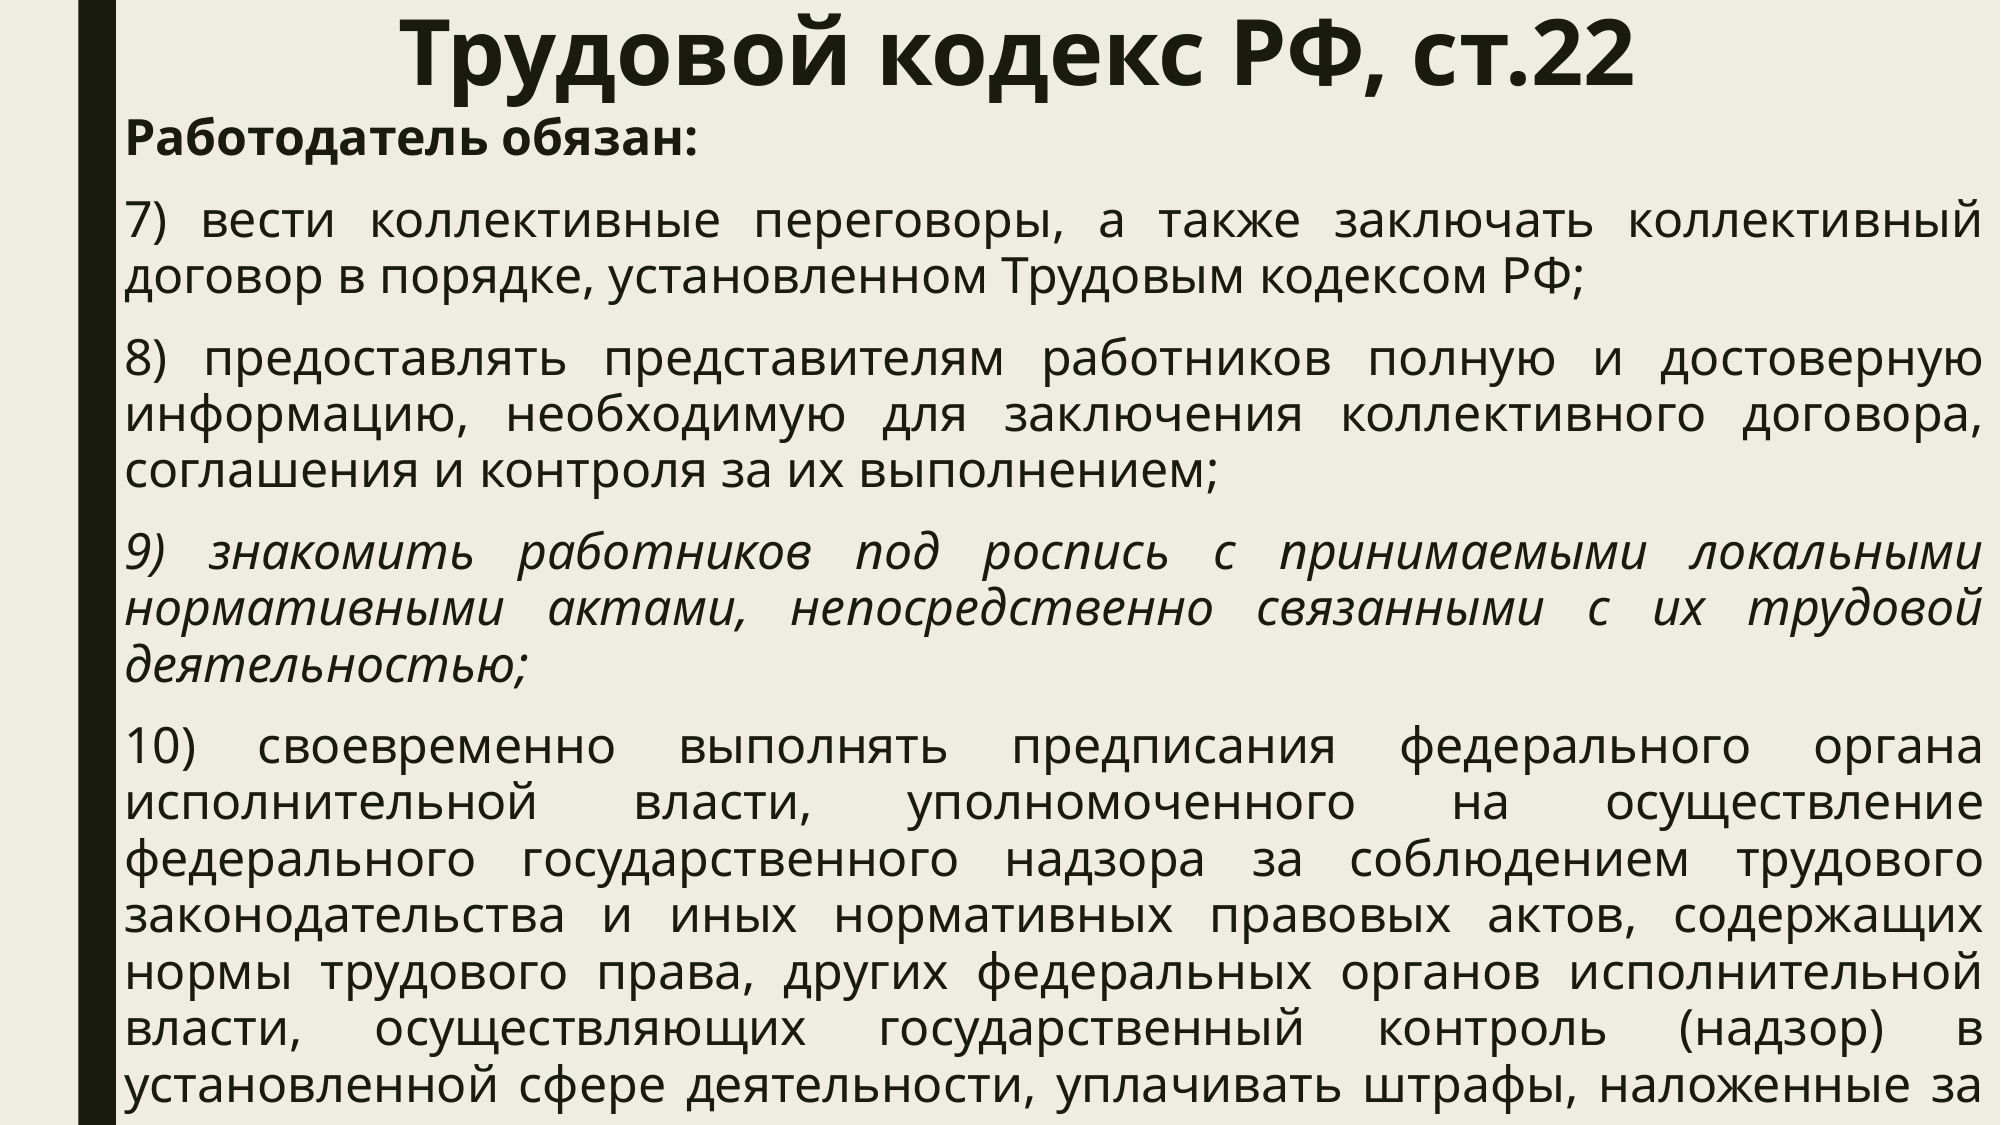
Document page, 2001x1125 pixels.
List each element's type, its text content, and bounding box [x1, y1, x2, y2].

list Работодатель обязан: 7) вести коллективные переговоры, а также заключать коллективный договор в порядке, установленном Трудовым кодексом РФ; 8) предоставлять представителям работников полную и достоверную информацию, необходимую для заключения коллективного договора, соглашения и контроля за их выполнением; 9) знакомить работников под роспись с принимаемыми локальными нормативными актами, непосредственно связанными с их трудовой деятельностью; 10) своевременно выполнять предписания федерального органа исполнительной власти, уполномоченного на осуществление федерального государственного надзора за соблюдением трудового законодательства и иных нормативных правовых актов, содержащих нормы трудового права, других федеральных органов исполнительной власти, осуществляющих государственный контроль (надзор) в установленной сфере деятельности, уплачивать штрафы, наложенные за нарушения трудового законодательства и иных нормативных правовых актов, содержащих нормы трудового права; [109, 103, 2000, 1125]
title Трудовой кодекс РФ, ст.22 [242, 0, 1818, 103]
